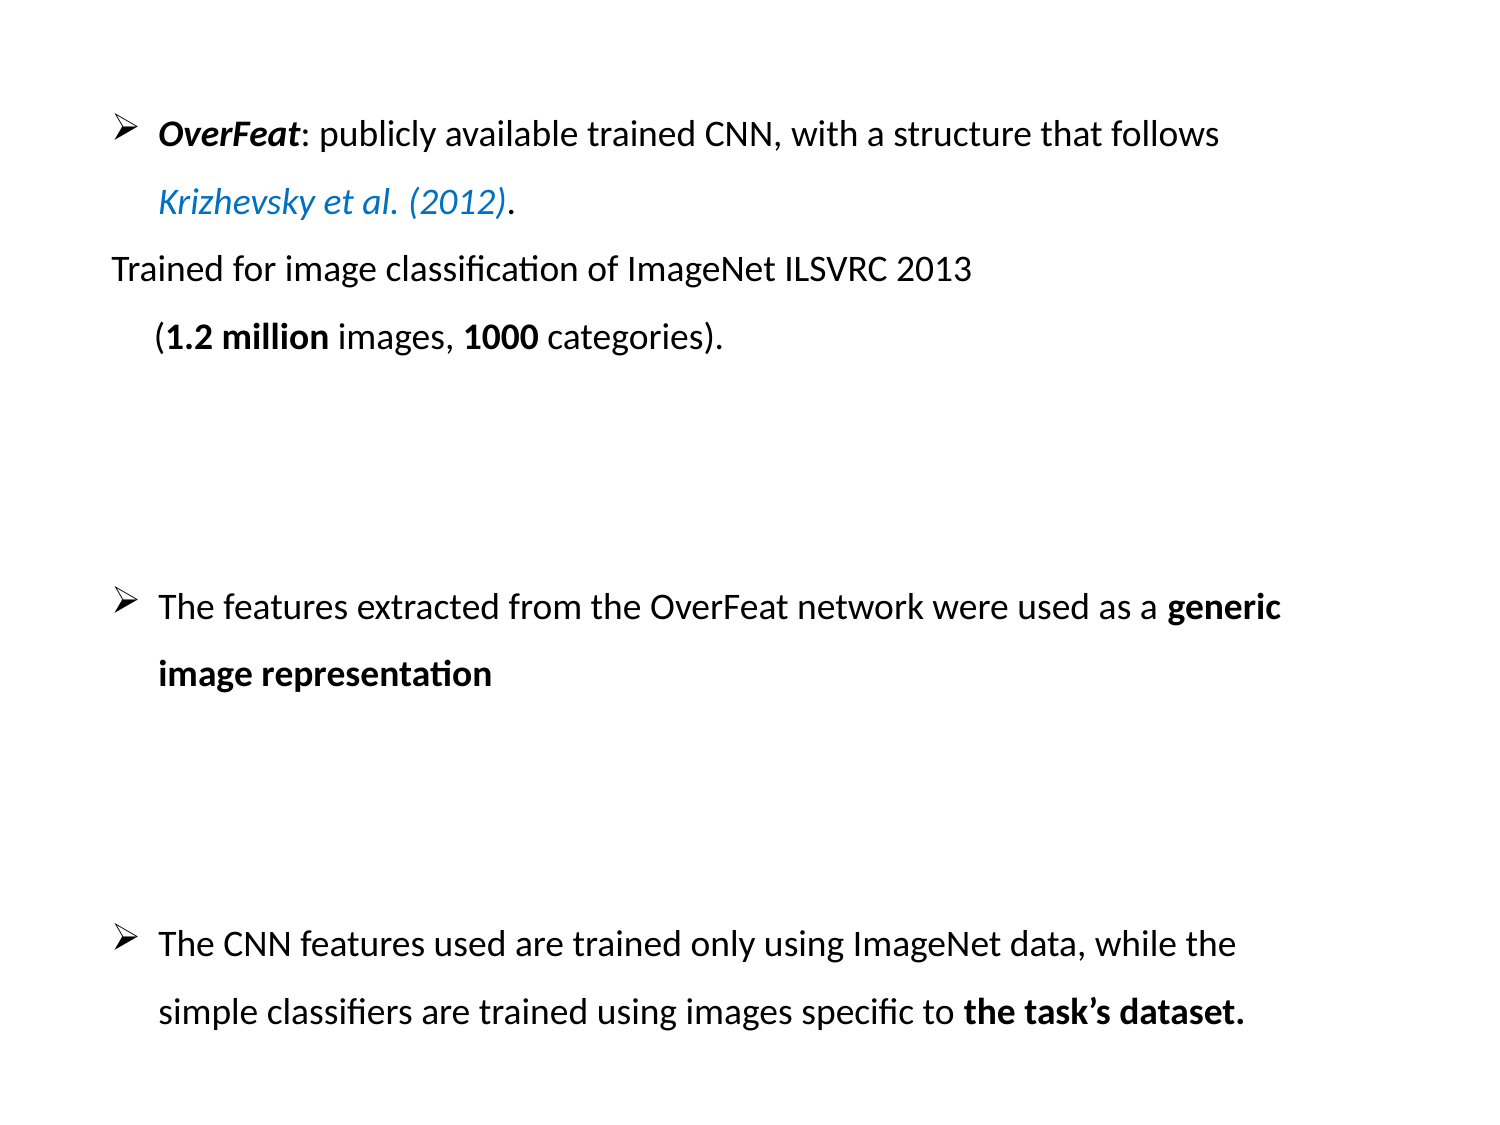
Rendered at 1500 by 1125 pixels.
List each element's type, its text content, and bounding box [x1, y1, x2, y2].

text_box OverFeat: publicly available trained CNN, with a structure that follows Krizhevsky et al. (2012). Trained for image classification of ImageNet ILSVRC 2013 (1.2 million images, 1000 categories). The features extracted from the OverFeat network were used as a generic image representation The CNN features used are trained only using ImageNet data, while the simple classifiers are trained using images specific to the task’s dataset. [96, 79, 1342, 1125]
